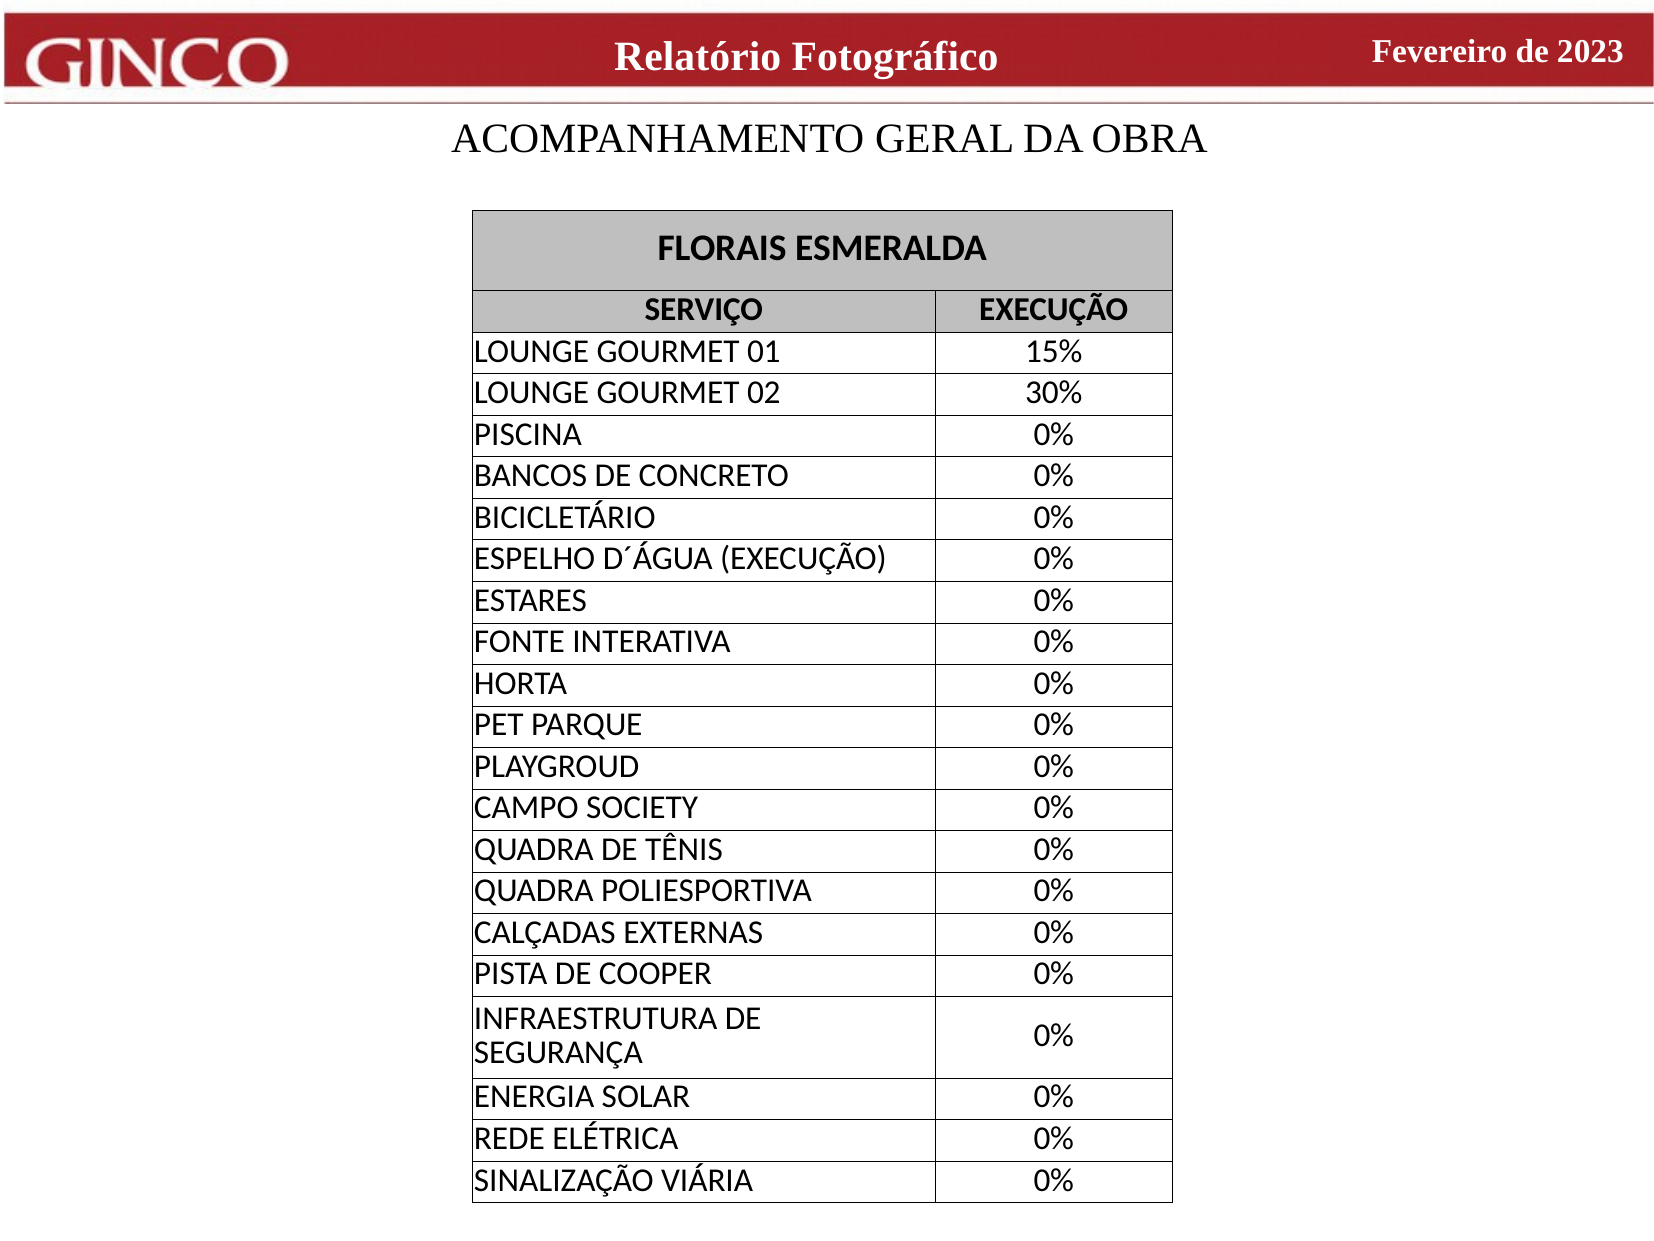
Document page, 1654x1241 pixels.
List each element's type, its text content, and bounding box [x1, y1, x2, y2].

table_cell ENERGIA SOLAR [473, 1079, 935, 1119]
table_cell 0% [936, 790, 1172, 830]
table_cell 0% [936, 1120, 1172, 1161]
table_cell SERVIÇO [473, 291, 935, 332]
table_cell BANCOS DE CONCRETO [473, 457, 935, 498]
table_cell 0% [936, 416, 1172, 456]
table_cell HORTA [473, 665, 935, 706]
table_cell PISCINA [473, 416, 935, 456]
table_cell 0% [936, 914, 1172, 955]
table_cell SINALIZAÇÃO VIÁRIA [473, 1162, 935, 1202]
table_cell 0% [936, 997, 1172, 1078]
table_cell FONTE INTERATIVA [473, 624, 935, 664]
table_cell 0% [936, 956, 1172, 996]
table_cell 0% [936, 624, 1172, 664]
table_cell CAMPO SOCIETY [473, 790, 935, 830]
table_header FLORAIS ESMERALDA [473, 211, 1172, 290]
table_cell 30% [936, 374, 1172, 415]
table_cell 0% [936, 1079, 1172, 1119]
table_cell LOUNGE GOURMET 02 [473, 374, 935, 415]
table_cell 0% [936, 665, 1172, 706]
table_cell 0% [936, 873, 1172, 913]
table_cell 0% [936, 457, 1172, 498]
table_cell 0% [936, 748, 1172, 789]
table_cell QUADRA POLIESPORTIVA [473, 873, 935, 913]
table_cell PET PARQUE [473, 707, 935, 747]
table_cell 0% [936, 582, 1172, 623]
table_cell ESPELHO D´ÁGUA (EXECUÇÃO) [473, 540, 935, 581]
text_box ACOMPANHAMENTO GERAL DA OBRA [436, 115, 1223, 169]
table_cell 0% [936, 499, 1172, 539]
picture [2, 0, 1654, 104]
table_cell PISTA DE COOPER [473, 956, 935, 996]
table_cell 0% [936, 831, 1172, 872]
table_cell LOUNGE GOURMET 01 [473, 333, 935, 373]
table_cell 0% [936, 1162, 1172, 1202]
table_cell 0% [936, 707, 1172, 747]
table_cell EXECUÇÃO [936, 291, 1172, 332]
table_cell QUADRA DE TÊNIS [473, 831, 935, 872]
table_cell REDE ELÉTRICA [473, 1120, 935, 1161]
table_cell BICICLETÁRIO [473, 499, 935, 539]
table_cell 15% [936, 333, 1172, 373]
table_cell PLAYGROUD [473, 748, 935, 789]
table_cell CALÇADAS EXTERNAS [473, 914, 935, 955]
table_cell ESTARES [473, 582, 935, 623]
table_cell INFRAESTRUTURA DE SEGURANÇA [473, 997, 935, 1078]
table_cell 0% [936, 540, 1172, 581]
